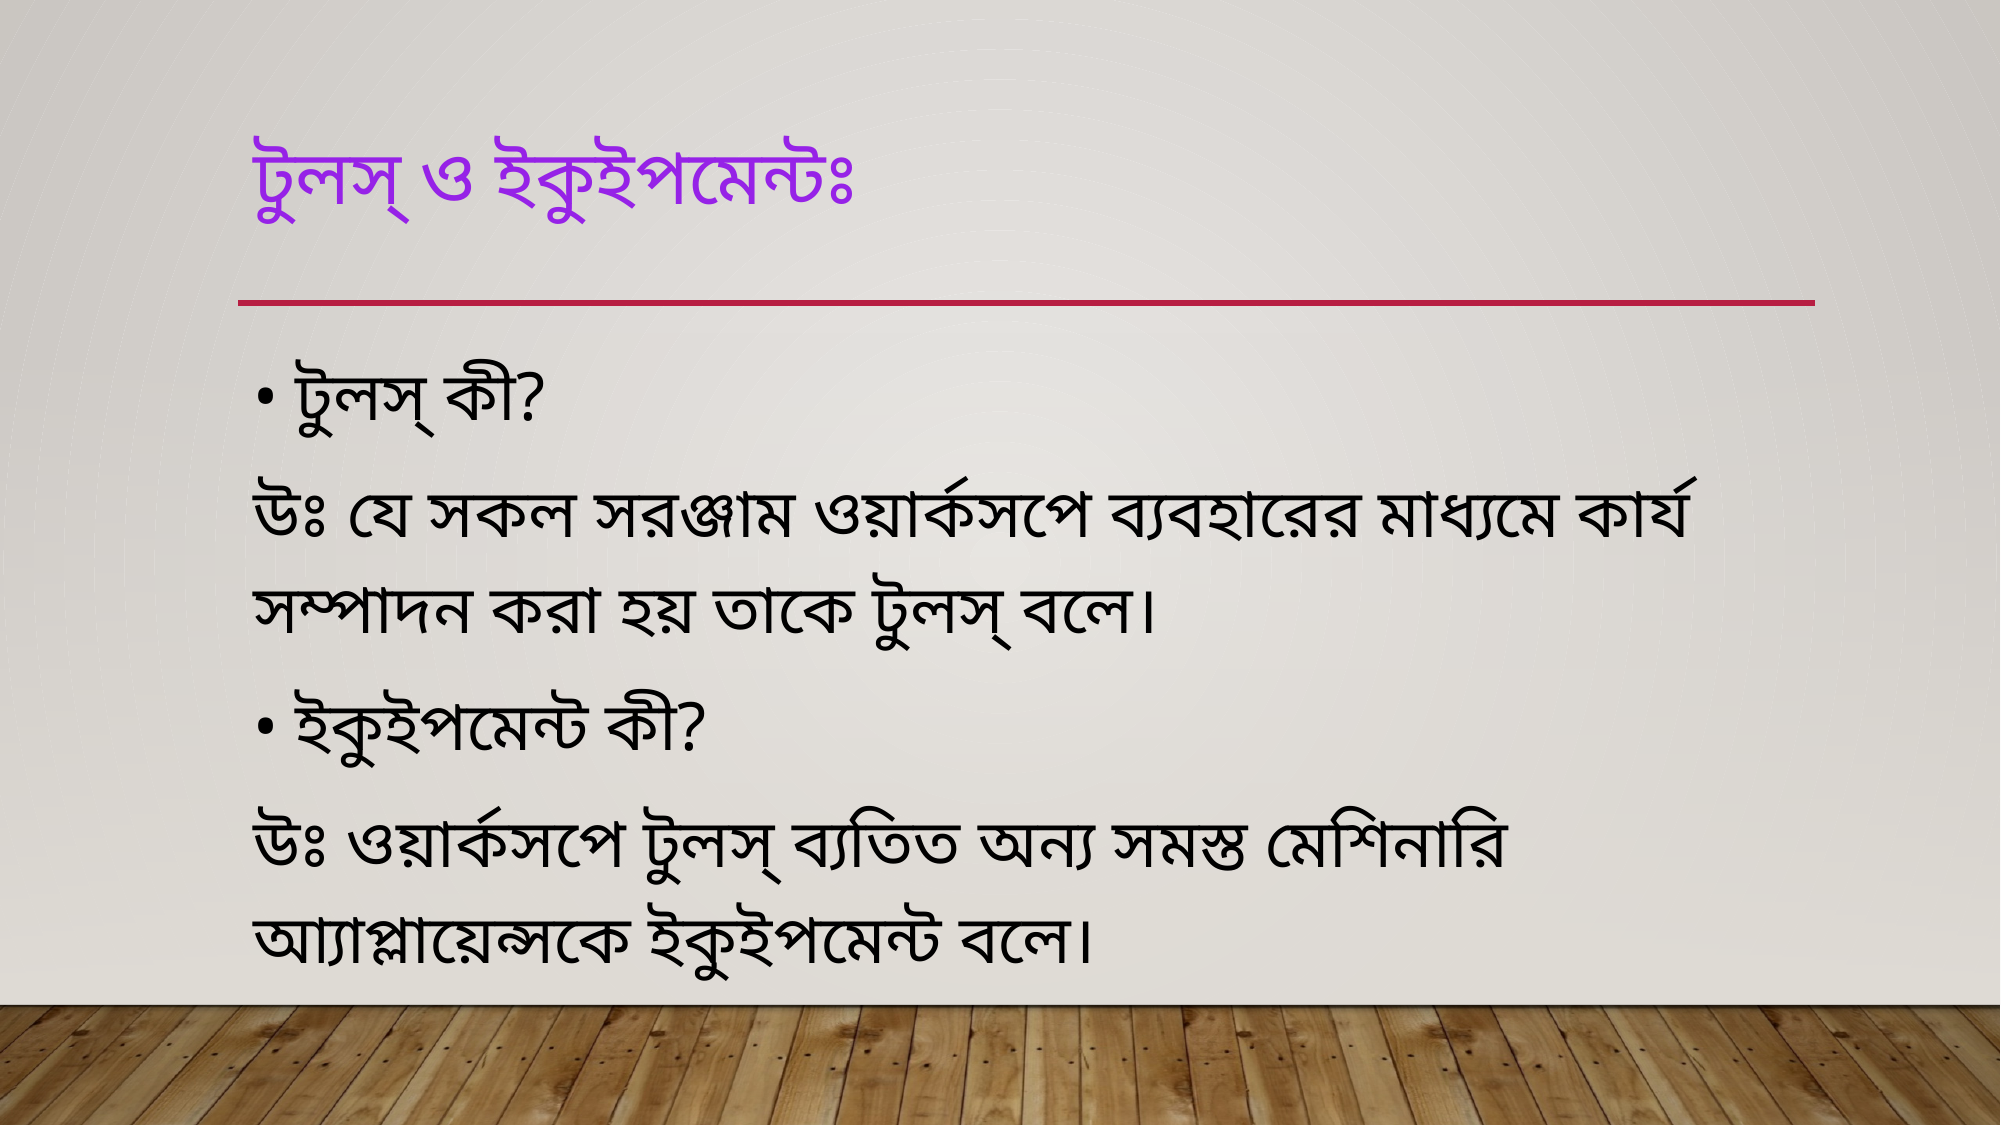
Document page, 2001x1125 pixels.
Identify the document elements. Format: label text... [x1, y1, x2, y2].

picture [0, 1005, 2000, 1125]
title টুলস্ ও ইকুইপমেন্টঃ [238, 131, 1814, 305]
list • টুলস্ কী? উঃ যে সকল সরঞ্জাম ওয়ার্কসপে ব্যবহারের মাধ্যমে কার্য সম্পাদন করা হয় তাকে টুলস্ বলে। • ইকুইপমেন্ট কী? উঃ ওয়ার্কসপে টুলস্ ব্যতিত অন্য সমস্ত মেশিনারি আ্যাপ্লায়েন্সকে ইকুইপমেন্ট বলে। [238, 330, 1814, 1024]
